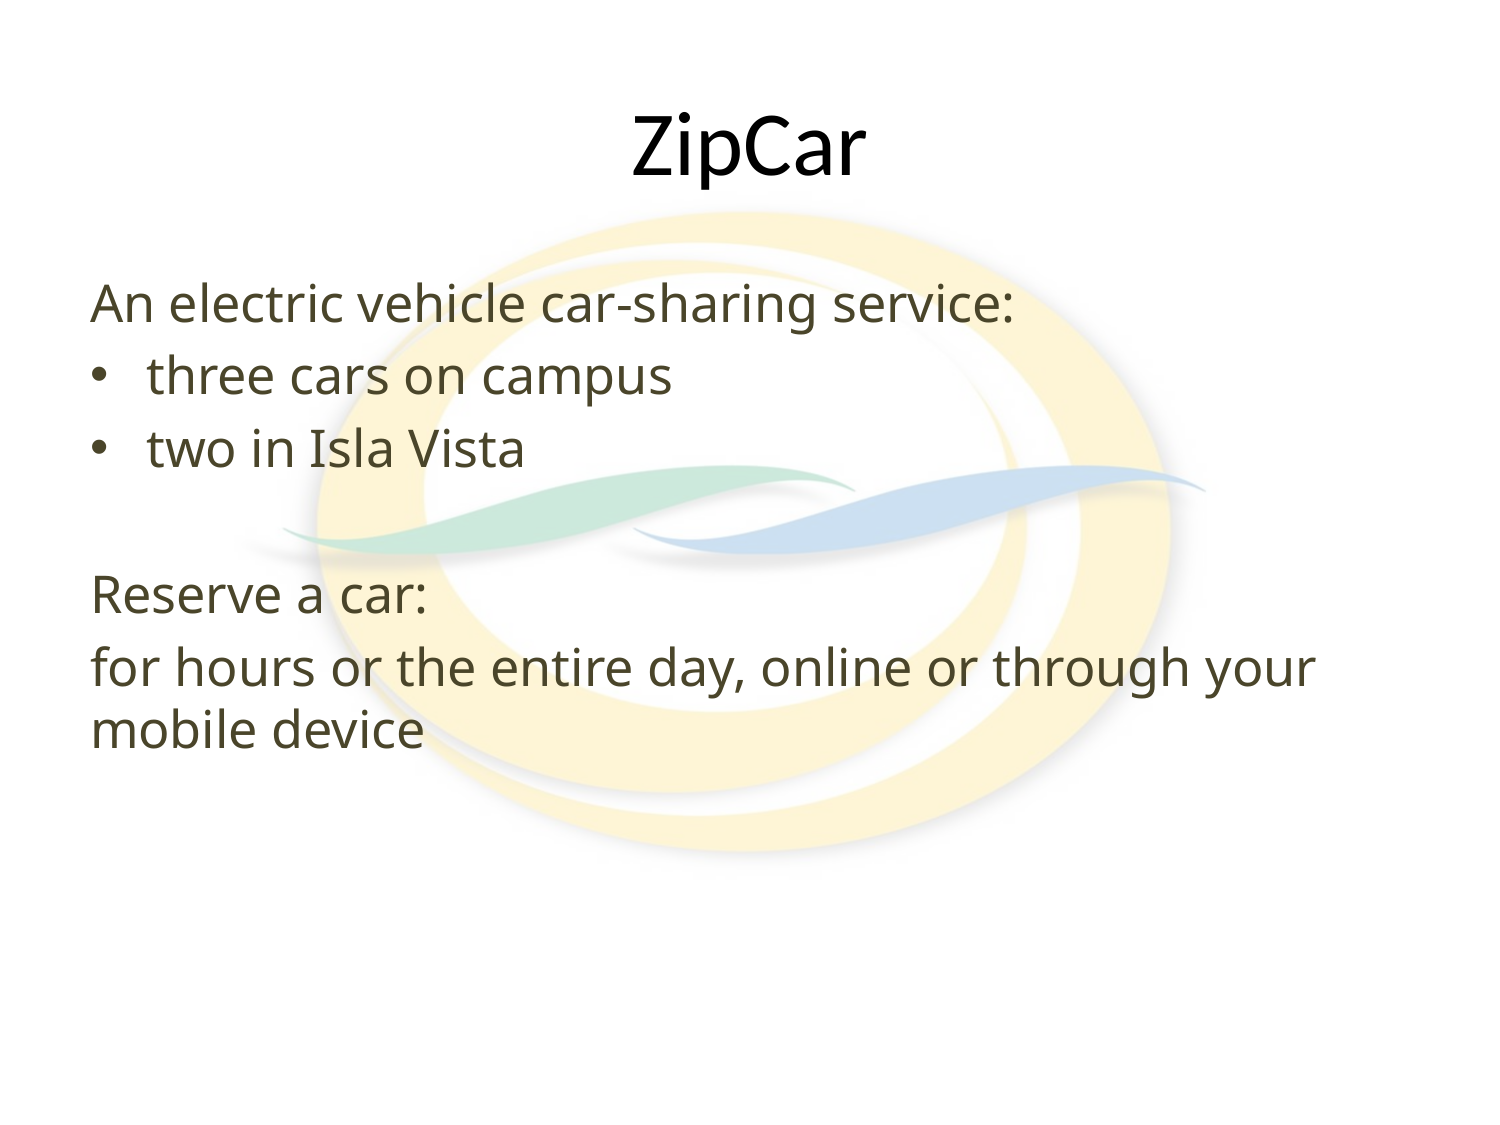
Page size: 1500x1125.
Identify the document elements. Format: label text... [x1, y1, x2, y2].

title ZipCar [75, 45, 1425, 233]
list An electric vehicle car-sharing service: three cars on campus two in Isla Vista Reserve a car: for hours or the entire day, online or through your mobile device [75, 262, 1425, 1005]
